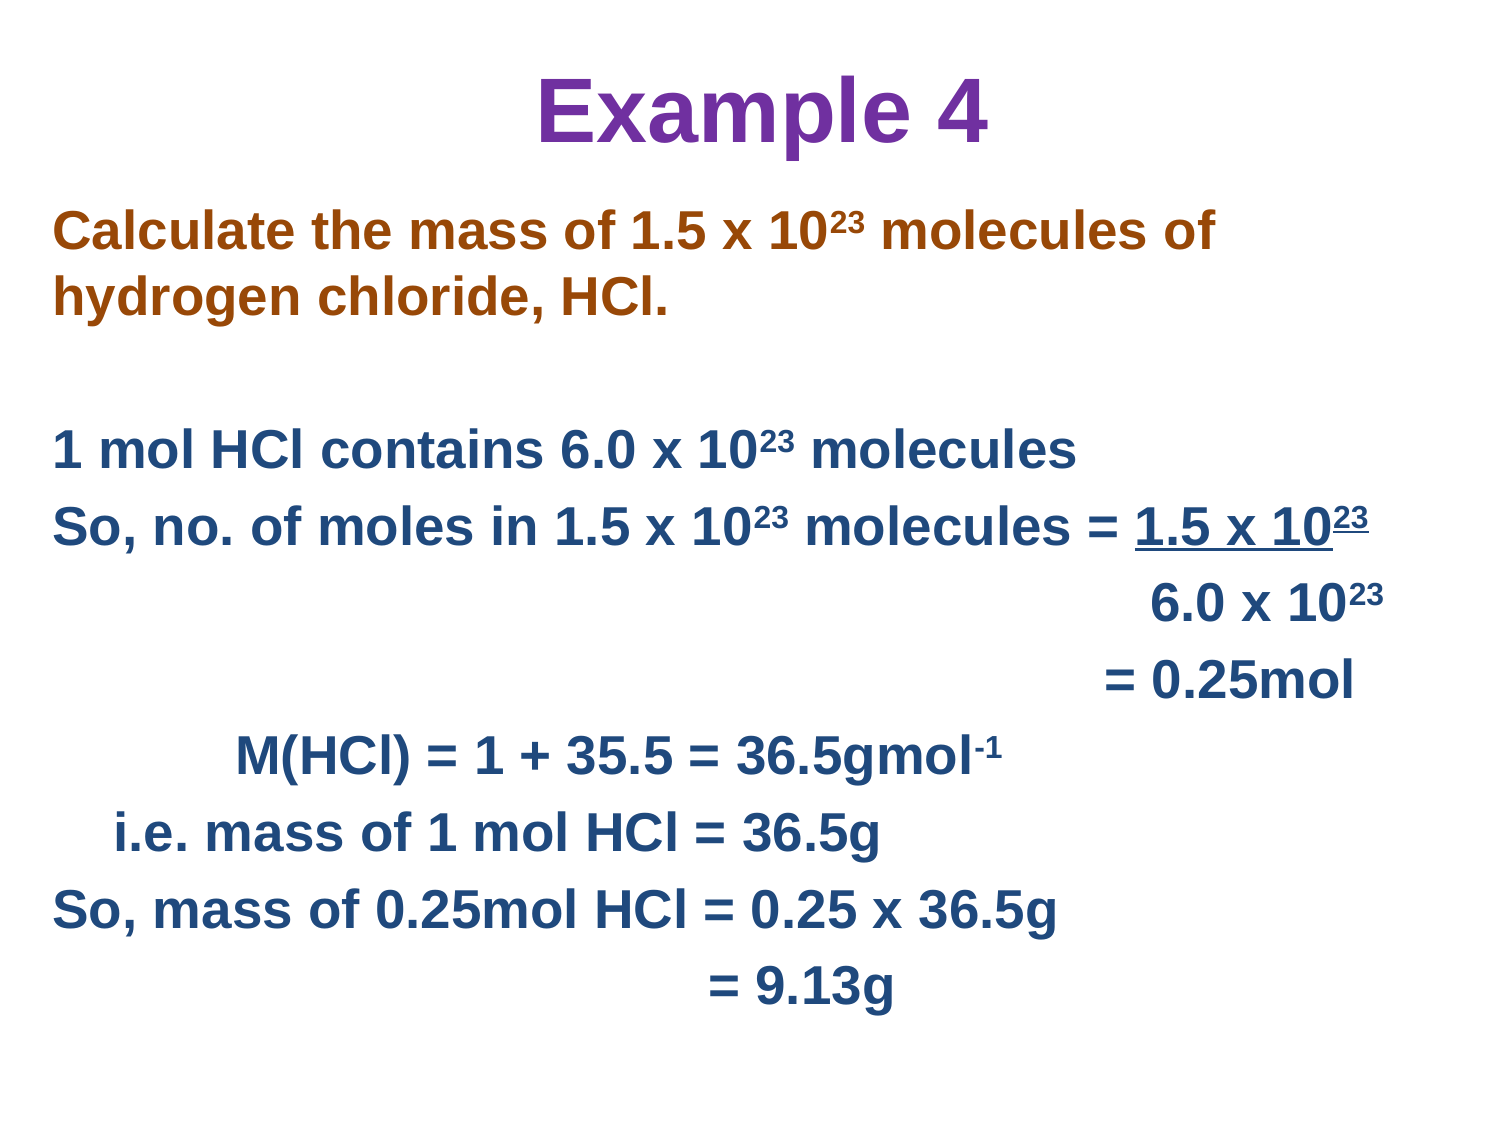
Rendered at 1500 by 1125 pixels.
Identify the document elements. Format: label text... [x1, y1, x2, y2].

subtitle Calculate the mass of 1.5 x 1023 molecules of hydrogen chloride, HCl. 1 mol HCl contains 6.0 x 1023 molecules So, no. of moles in 1.5 x 1023 molecules = 1.5 x 1023 6.0 x 1023 = 0.25mol M(HCl) = 1 + 35.5 = 36.5gmol-1 i.e. mass of 1 mol HCl = 36.5g So, mass of 0.25mol HCl = 0.25 x 36.5g = 9.13g [37, 187, 1475, 1038]
title Example 4 [125, 37, 1400, 175]
